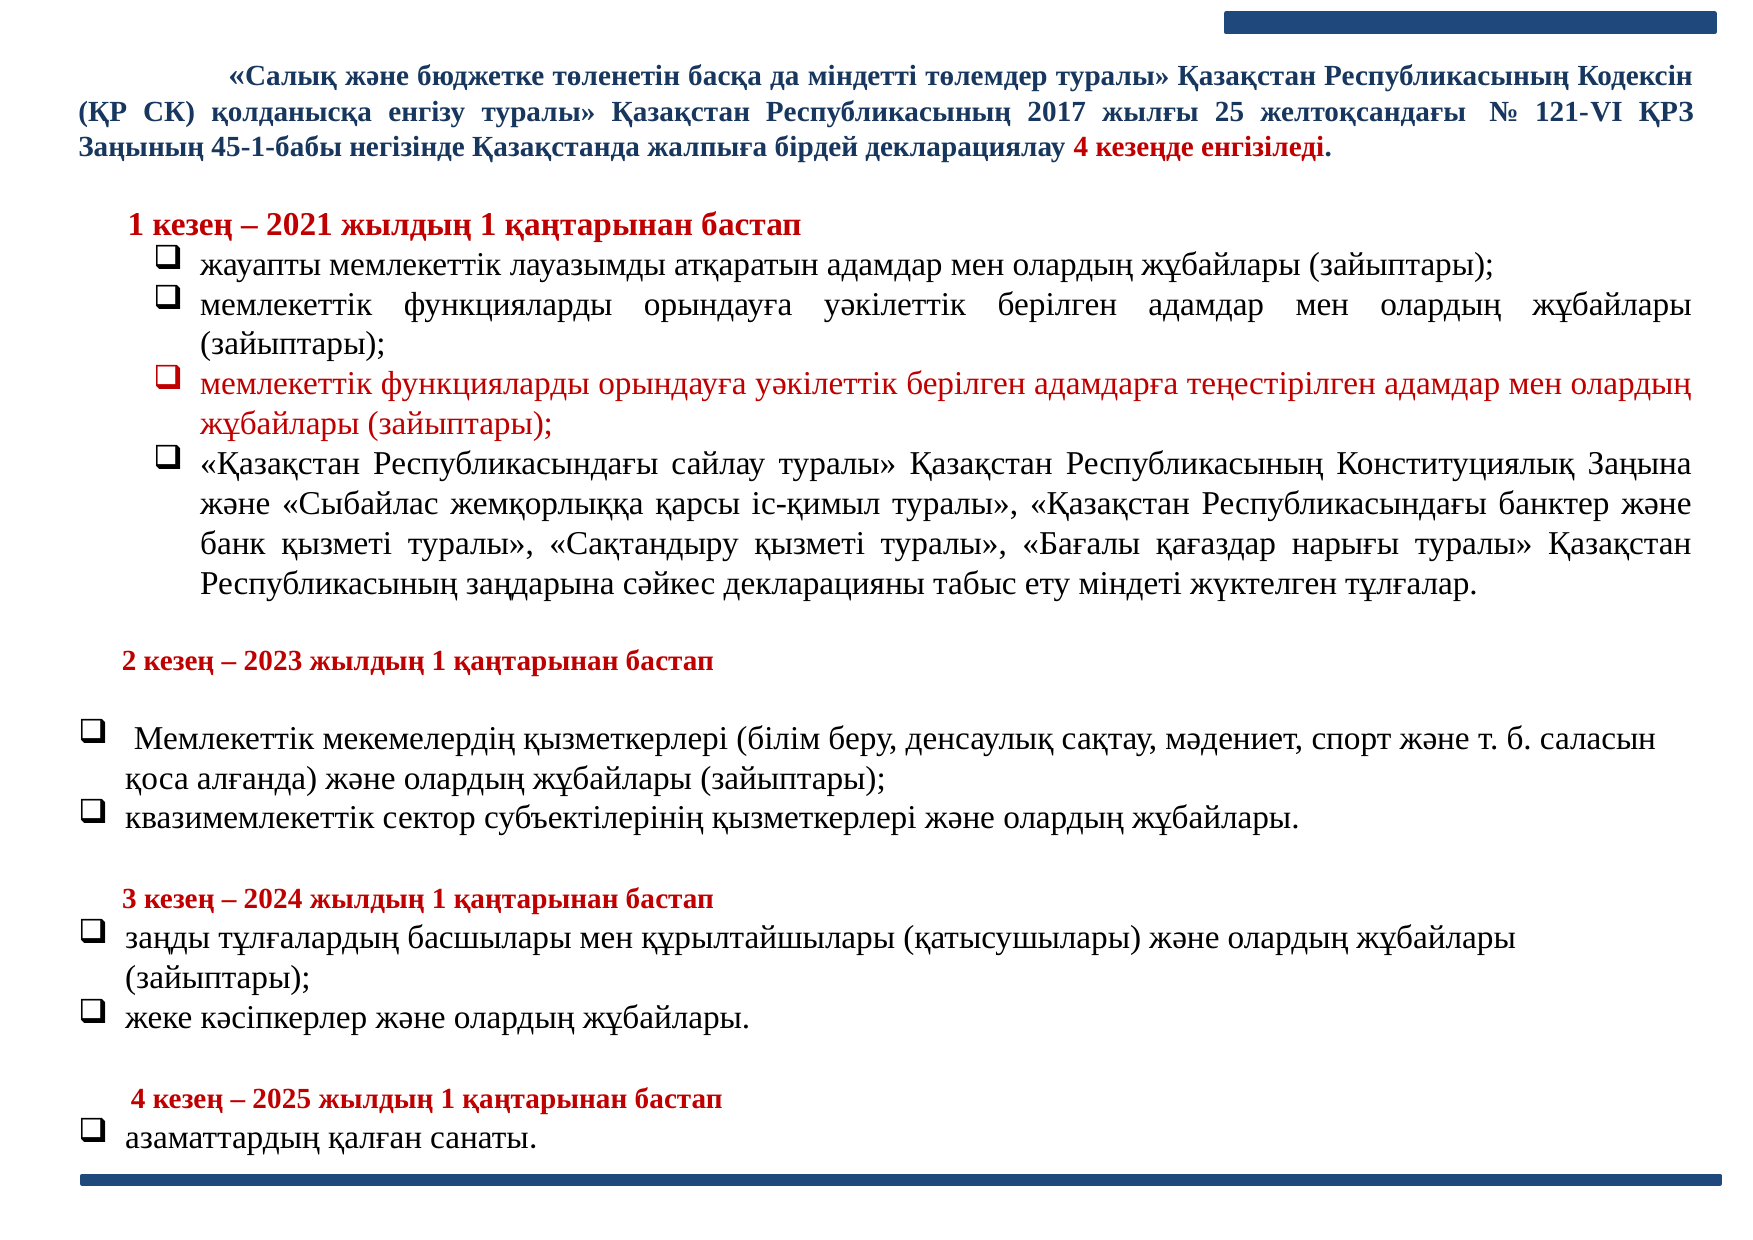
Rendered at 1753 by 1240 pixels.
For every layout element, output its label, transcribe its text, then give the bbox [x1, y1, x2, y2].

text_box [1224, 11, 1717, 34]
text_box [1709, 1174, 1722, 1186]
text_box «Салық және бюджетке төленетін басқа да міндетті төлемдер туралы» Қазақстан Республикасының Кодексін (ҚР СК) қолданысқа енгізу туралы» Қазақстан Республикасының 2017 жылғы 25 желтоқсандағы № 121-VI ҚРЗ Заңының 45-1-бабы негізінде Қазақстанда жалпыға бірдей декларациялау 4 кезеңде енгізіледі. 1 кезең – 2021 жылдың 1 қаңтарынан бастап жауапты мемлекеттік лауазымды атқаратын адамдар мен олардың жұбайлары (зайыптары); мемлекеттік функцияларды орындауға уәкілеттік берілген адамдар мен олардың жұбайлары (зайыптары); мемлекеттік функцияларды орындауға уәкілеттік берілген адамдарға теңестірілген адамдар мен олардың жұбайлары (зайыптары); «Қазақстан Республикасындағы сайлау туралы» Қазақстан Республикасының Конституциялық Заңына және «Сыбайлас жемқорлыққа қарсы іс-қимыл туралы», «Қазақстан Республикасындағы банктер және банк қызметі туралы», «Сақтандыру қызметі туралы», «Бағалы қағаздар нарығы туралы» Қазақстан Республикасының заңдарына сәйкес декларацияны табыс ету міндеті жүктелген тұлғалар. 2 кезең – 2023 жылдың 1 қаңтарынан бастап Мемлекеттік мекемелердің қызметкерлері (білім беру, денсаулық сақтау, мәдениет, спорт және т. б. саласын қоса алғанда) және олардың жұбайлары (зайыптары); квазимемлекеттік сектор субъектілерінің қызметкерлері және олардың жұбайлары. 3 кезең – 2024 жылдың 1 қаңтарынан бастап заңды тұлғалардың басшылары мен құрылтайшылары (қатысушылары) және олардың жұбайлары (зайыптары); жеке кәсіпкерлер және олардың жұбайлары. 4 кезең – 2025 жылдың 1 қаңтарынан бастап азаматтардың қалған санаты. [63, 44, 1709, 1240]
